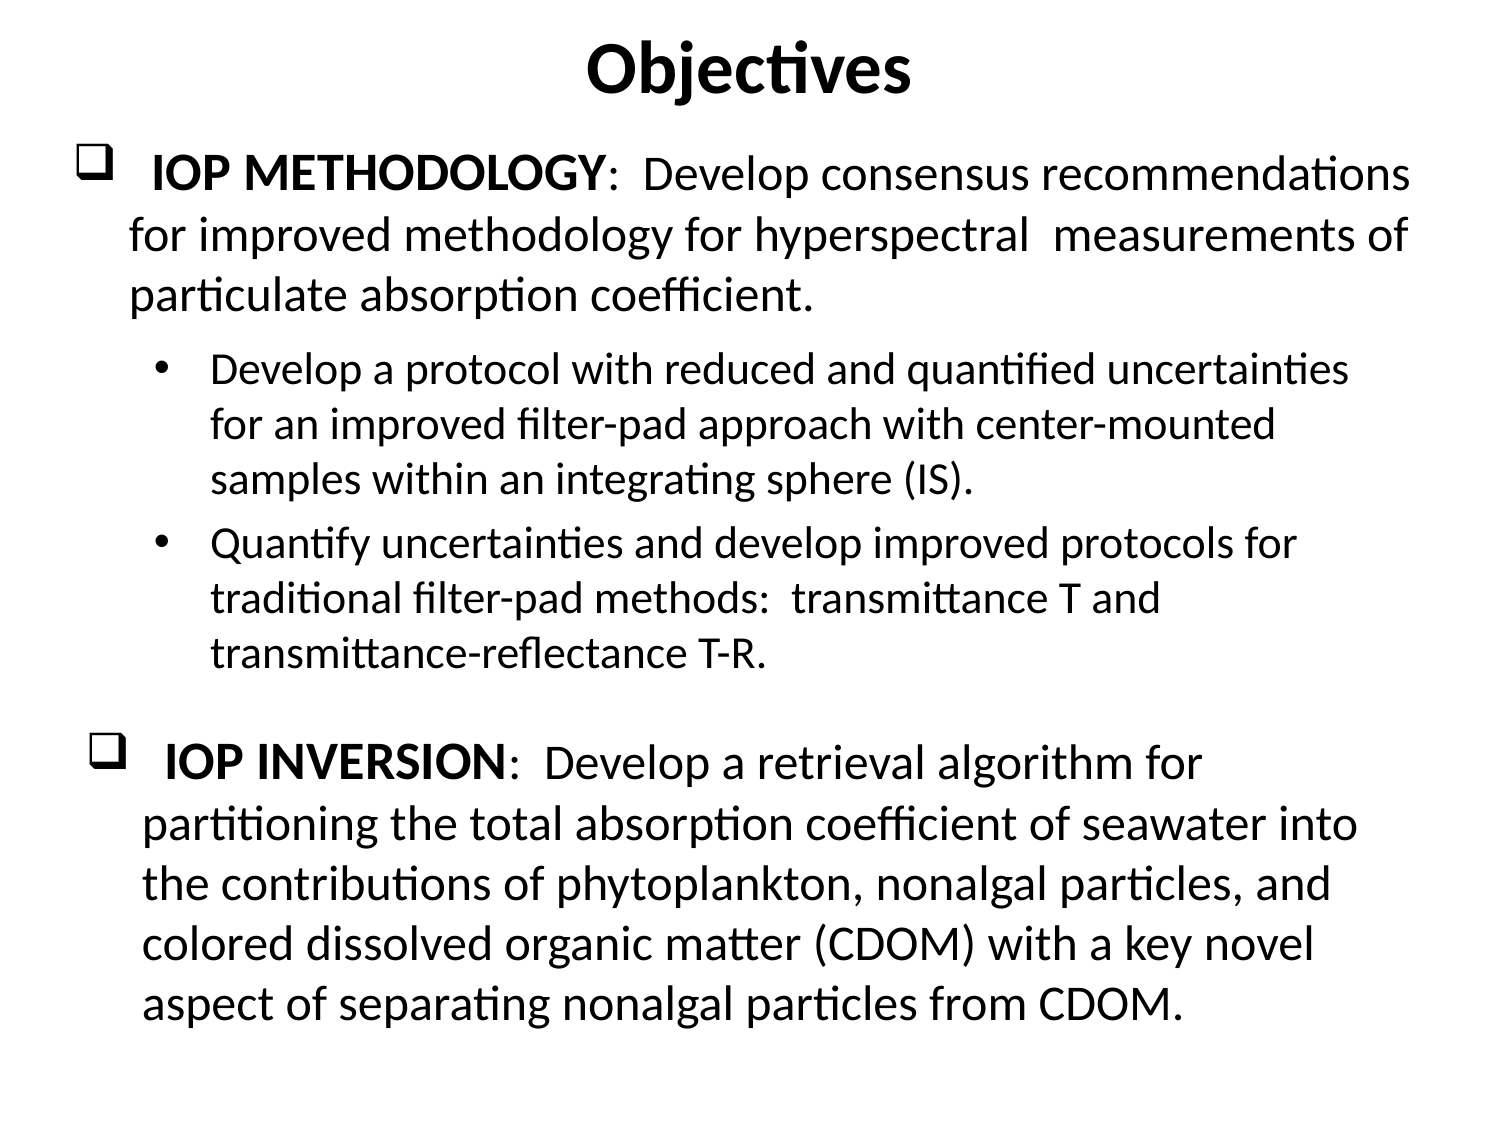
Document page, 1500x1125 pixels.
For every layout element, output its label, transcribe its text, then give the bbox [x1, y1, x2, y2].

text_box IOP METHODOLOGY: Develop consensus recommendations for improved methodology for hyperspectral measurements of particulate absorption coefficient. [57, 128, 1450, 323]
text_box Objectives [74, 11, 1425, 119]
text_box IOP INVERSION: Develop a retrieval algorithm for partitioning the total absorption coefficient of seawater into the contributions of phytoplankton, nonalgal particles, and colored dissolved organic matter (CDOM) with a key novel aspect of separating nonalgal particles from CDOM. [70, 717, 1425, 1058]
text_box Develop a protocol with reduced and quantified uncertainties for an improved filter-pad approach with center-mounted samples within an integrating sphere (IS). Quantify uncertainties and develop improved protocols for traditional filter-pad methods: transmittance T and transmittance-reflectance T-R. [138, 331, 1425, 707]
